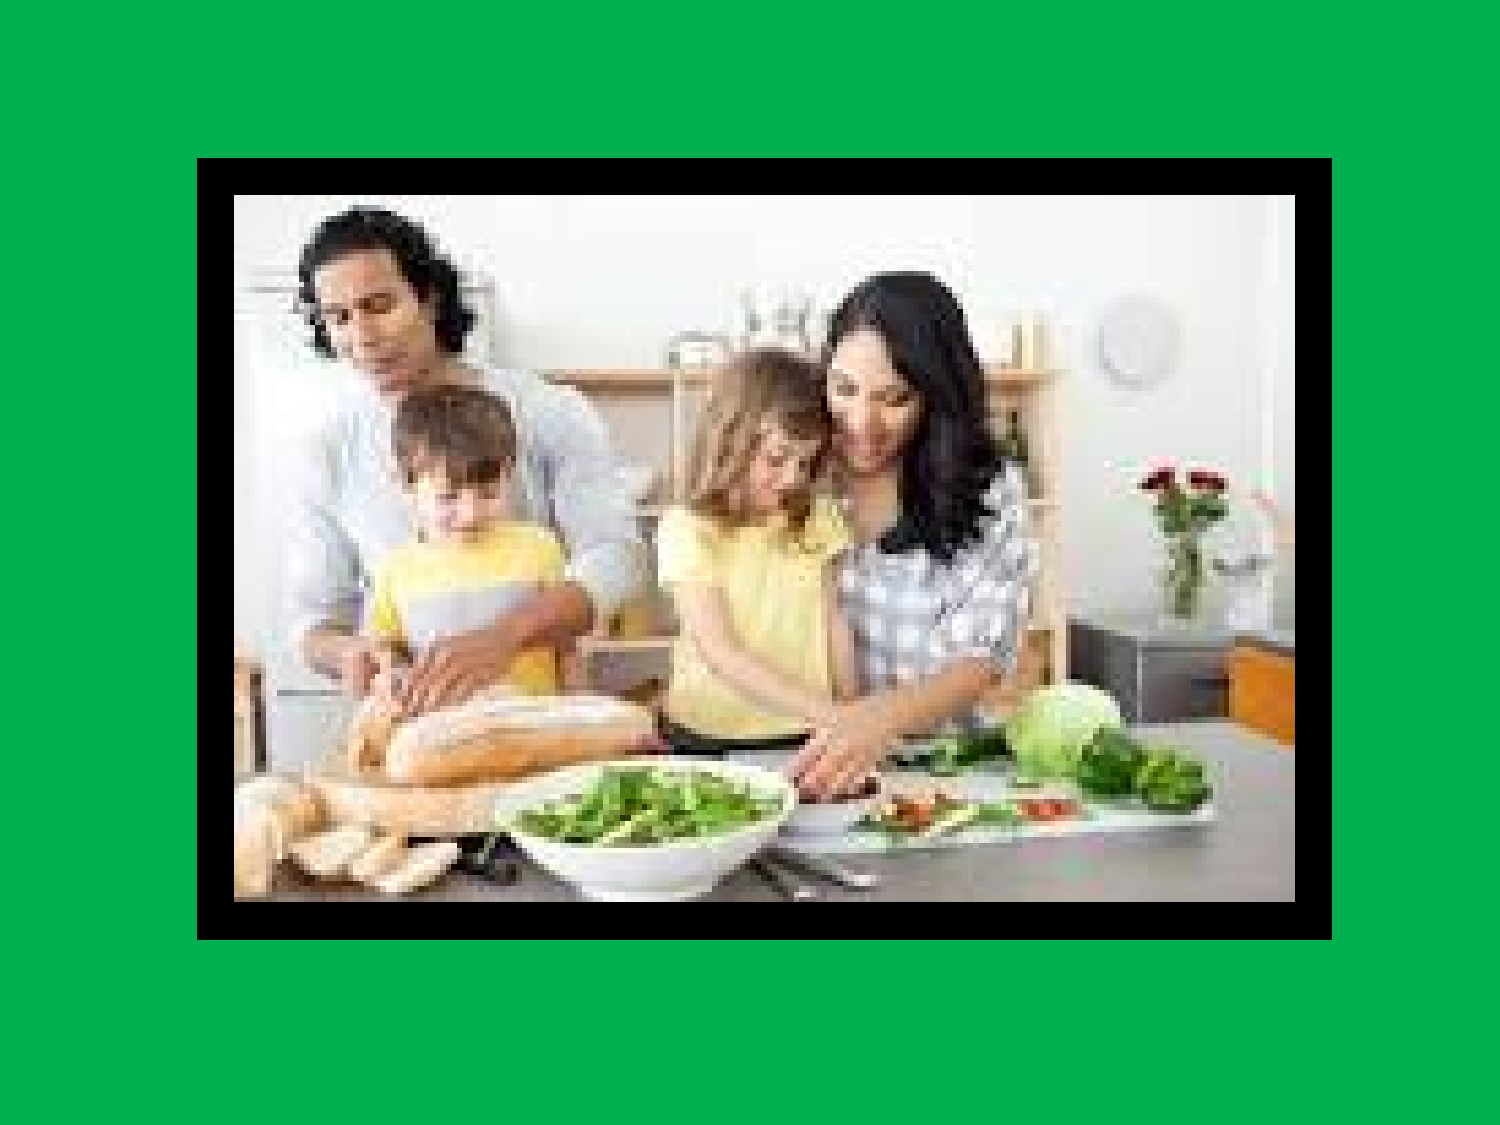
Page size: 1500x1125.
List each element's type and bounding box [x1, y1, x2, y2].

picture [234, 194, 1296, 903]
